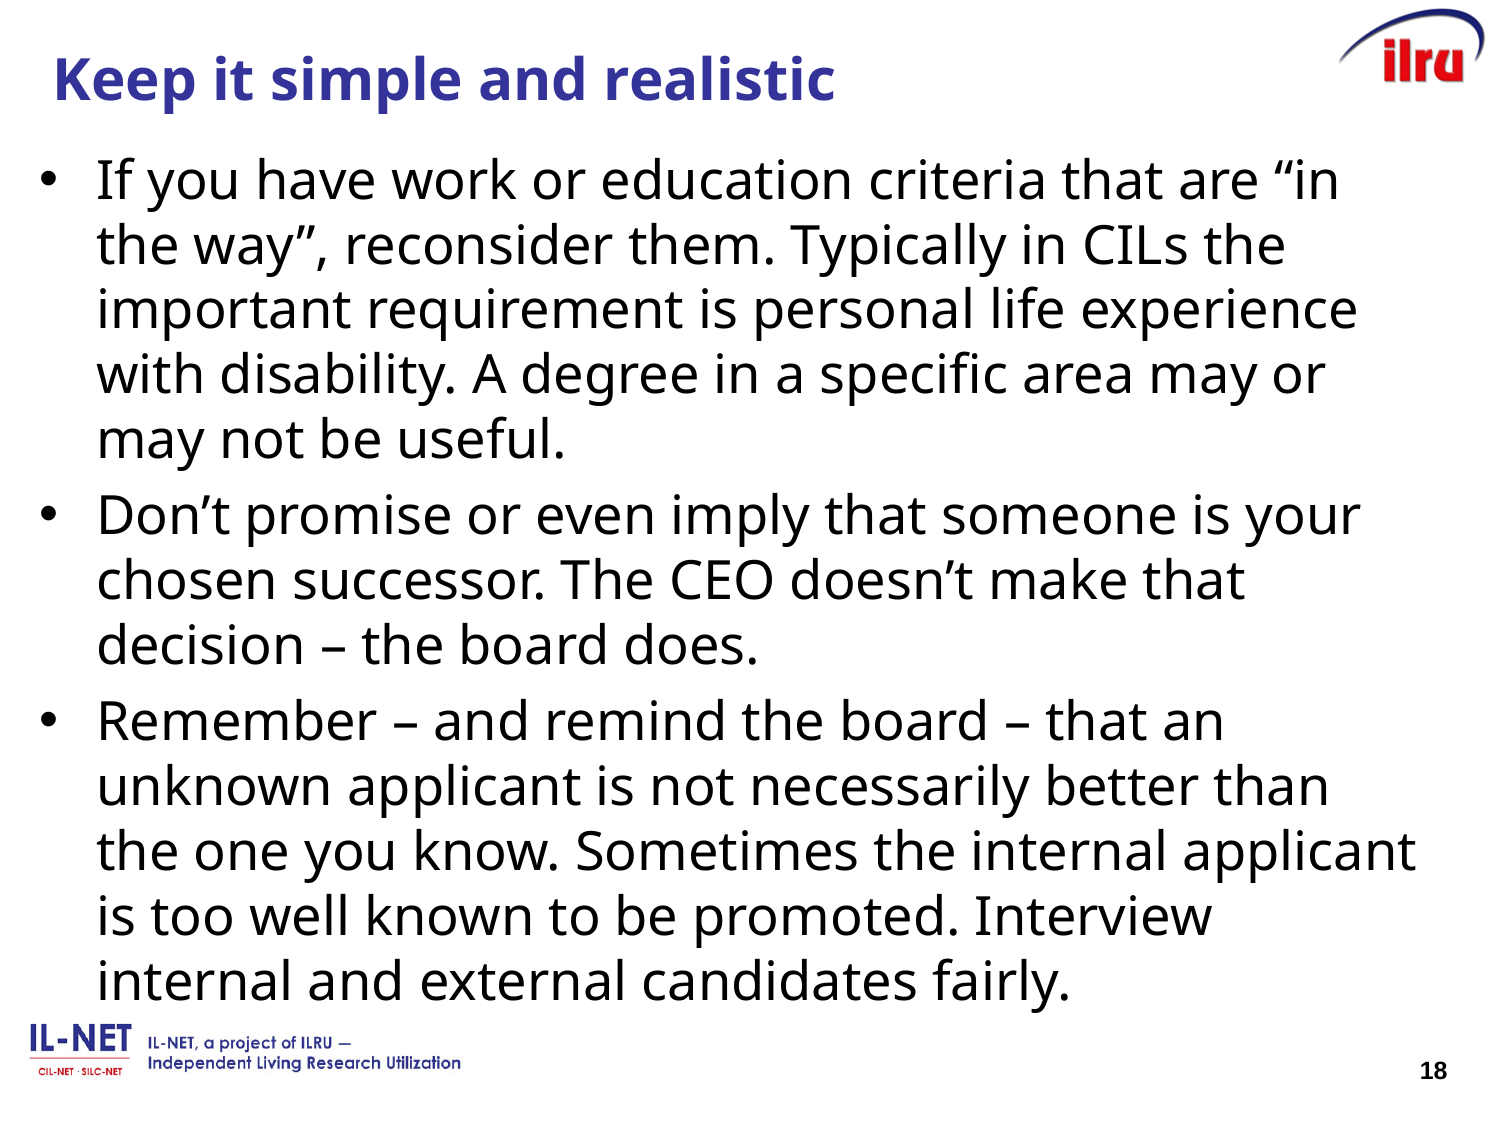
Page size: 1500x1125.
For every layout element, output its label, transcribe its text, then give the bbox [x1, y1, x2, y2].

picture [1337, 6, 1500, 84]
picture [12, 1005, 478, 1092]
list If you have work or education criteria that are “in the way”, reconsider them. Typically in CILs the important requirement is personal life experience with disability. A degree in a specific area may or may not be useful. Don’t promise or even imply that someone is your chosen successor. The CEO doesn’t make that decision – the board does. Remember – and remind the board – that an unknown applicant is not necessarily better than the one you know. Sometimes the internal applicant is too well known to be promoted. Interview internal and external candidates fairly. [24, 137, 1438, 988]
title Keep it simple and realistic [37, 12, 1363, 137]
